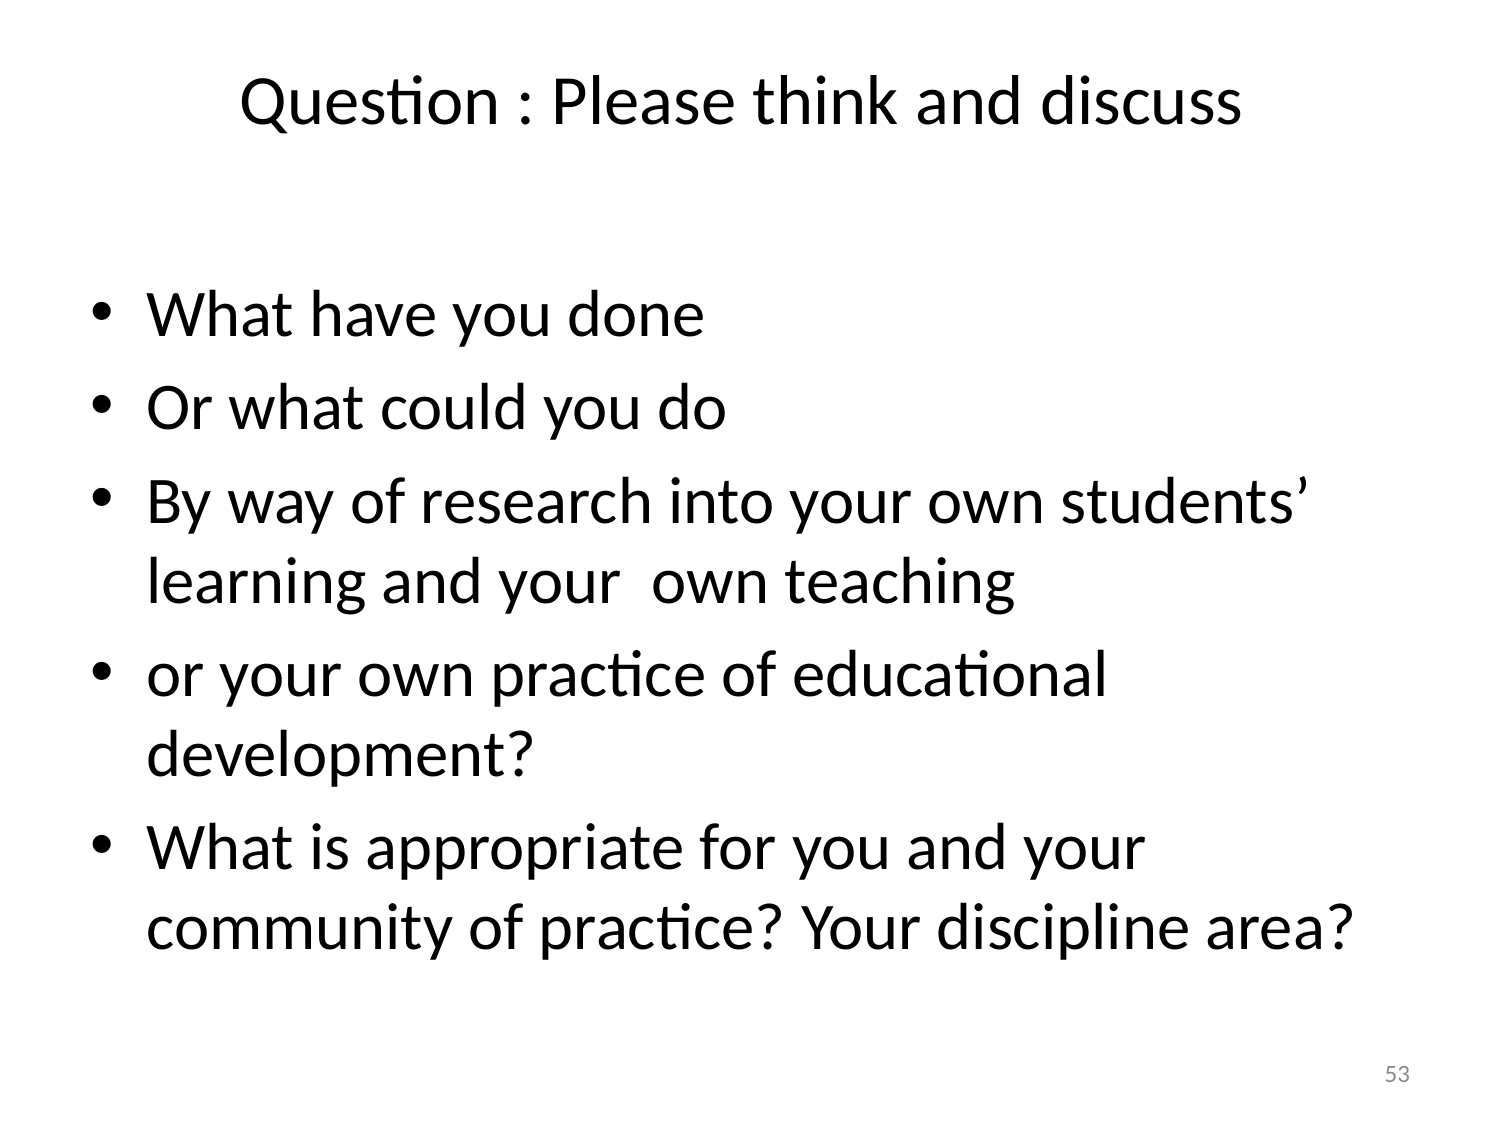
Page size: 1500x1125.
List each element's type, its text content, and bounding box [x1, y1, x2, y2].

title Question : Please think and discuss [75, 45, 1425, 233]
slide_number 53 [1074, 1042, 1425, 1103]
list What have you done Or what could you do By way of research into your own students’ learning and your own teaching or your own practice of educational development? What is appropriate for you and your community of practice? Your discipline area? [75, 262, 1425, 1071]
